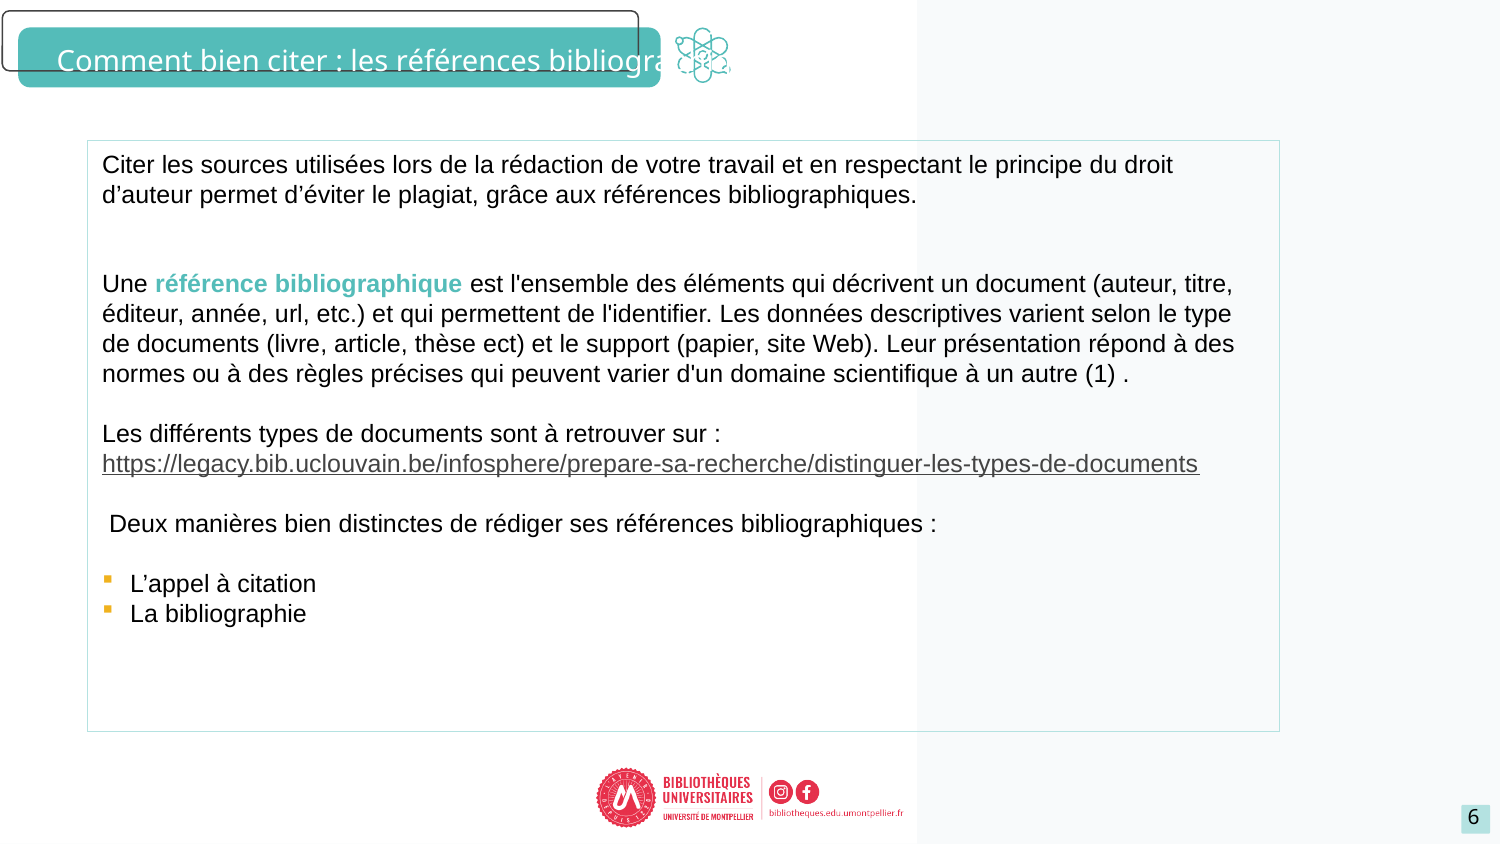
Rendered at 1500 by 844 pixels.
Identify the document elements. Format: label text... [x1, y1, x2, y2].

picture [596, 767, 904, 828]
title Comment bien citer : les références bibliographiques [41, 31, 857, 89]
text_box Citer les sources utilisées lors de la rédaction de votre travail et en respectant le principe du droit d’auteur permet d’éviter le plagiat, grâce aux références bibliographiques. Une référence bibliographique est l'ensemble des éléments qui décrivent un document (auteur, titre, éditeur, année, url, etc.) et qui permettent de l'identifier. Les données descriptives varient selon le type de documents (livre, article, thèse ect) et le support (papier, site Web). Leur présentation répond à des normes ou à des règles précises qui peuvent varier d'un domaine scientifique à un autre (1) . Les différents types de documents sont à retrouver sur : https://legacy.bib.uclouvain.be/infosphere/prepare-sa-recherche/distinguer-les-types-de-documents Deux manières bien distinctes de rédiger ses références bibliographiques : L’appel à citation La bibliographie [87, 140, 1280, 732]
